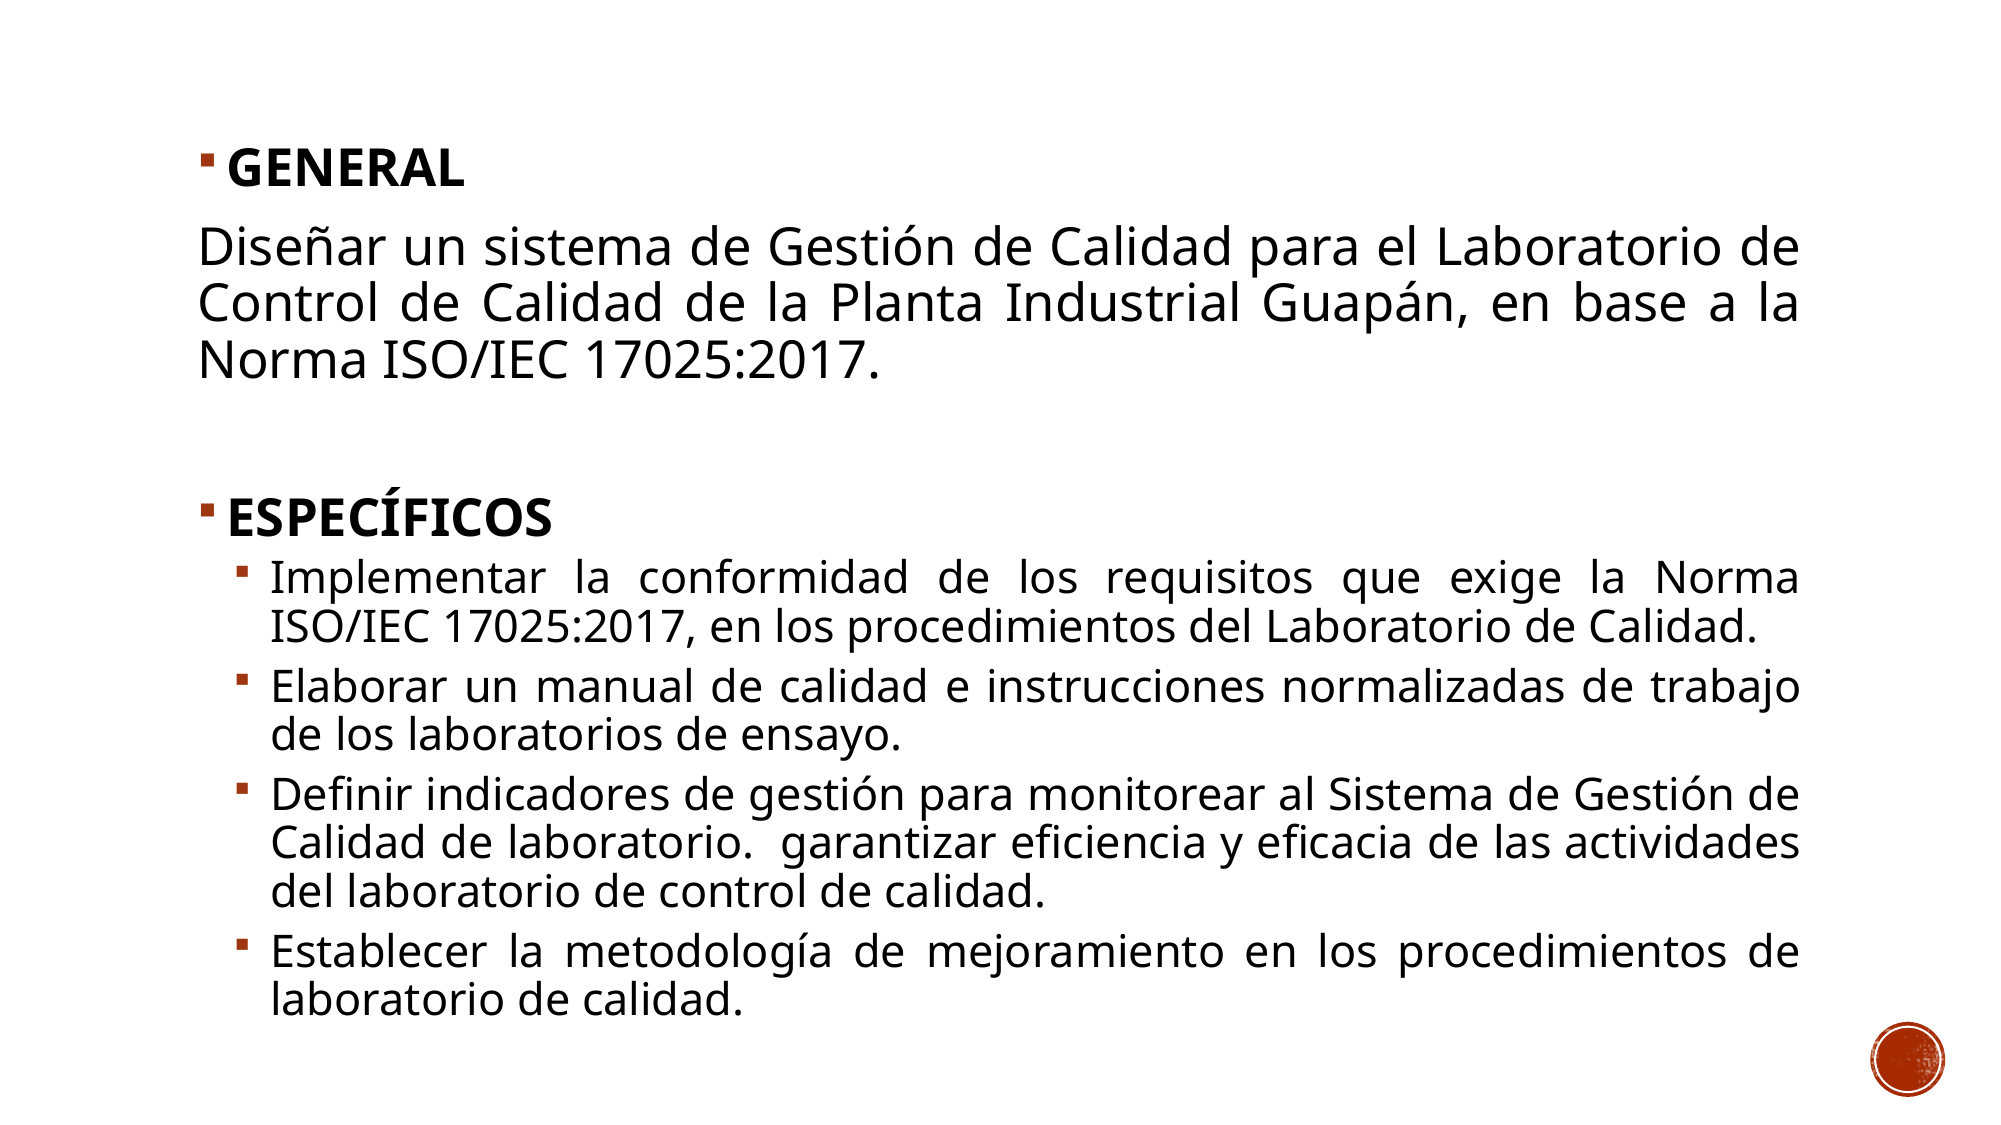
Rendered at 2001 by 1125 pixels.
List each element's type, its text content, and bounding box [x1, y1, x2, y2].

list GENERAL Diseñar un sistema de Gestión de Calidad para el Laboratorio de Control de Calidad de la Planta Industrial Guapán, en base a la Norma ISO/IEC 17025:2017. ESPECÍFICOS Implementar la conformidad de los requisitos que exige la Norma ISO/IEC 17025:2017, en los procedimientos del Laboratorio de Calidad. Elaborar un manual de calidad e instrucciones normalizadas de trabajo de los laboratorios de ensayo. Definir indicadores de gestión para monitorear al Sistema de Gestión de Calidad de laboratorio. garantizar eficiencia y eficacia de las actividades del laboratorio de control de calidad. Establecer la metodología de mejoramiento en los procedimientos de laboratorio de calidad. [182, 133, 1818, 1036]
